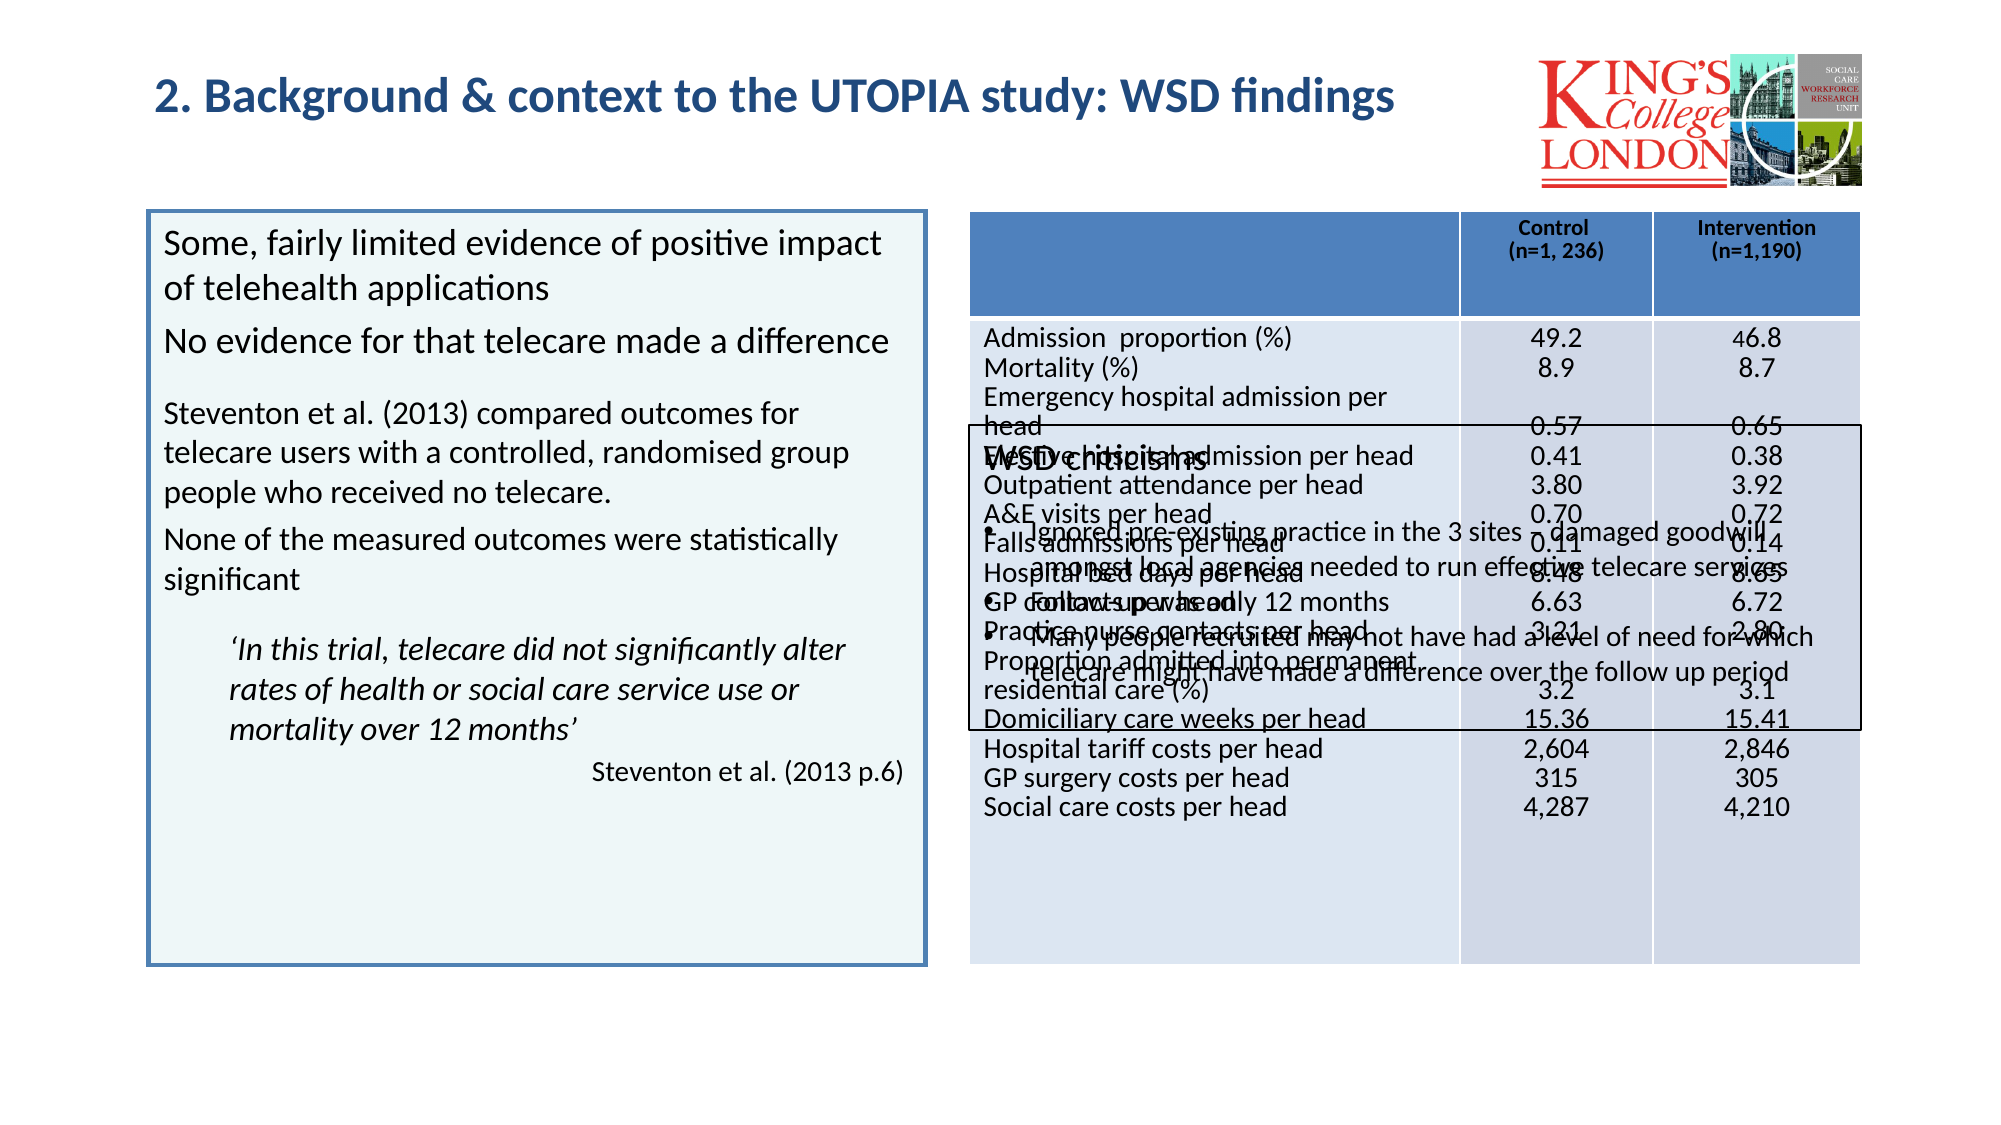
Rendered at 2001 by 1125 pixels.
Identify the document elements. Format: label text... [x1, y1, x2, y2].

table_cell Admission proportion (%) Mortality (%) Emergency hospital admission per head Elective hospital admission per head Outpatient attendance per head A&E visits per head Falls admissions per head Hospital bed days per head GP contacts per head Practice nurse contacts per head Proportion admitted into permanent residential care (%) Domiciliary care weeks per head Hospital tariff costs per head GP surgery costs per head Social care costs per head [970, 321, 1459, 425]
text_box [367, 226, 968, 542]
table_cell 46.8 8.7 0.65 0.38 3.92 0.72 0.14 8.65 6.72 2.80 3.1 15.41 2,846 305 4,210 [1654, 321, 1860, 425]
text_box WSD criticisms Ignored pre-existing practice in the 3 sites – damaged goodwill amongst local agencies needed to run effective telecare services Follow-up was only 12 months Many people recruited may not have had a level of need for which telecare might have made a difference over the follow up period [968, 425, 1862, 730]
list Some, fairly limited evidence of positive impact of telehealth applications No evidence for that telecare made a difference Steventon et al. (2013) compared outcomes for telecare users with a controlled, randomised group people who received no telecare. None of the measured outcomes were statistically significant ‘In this trial, telecare did not significantly alter rates of health or social care service use or mortality over 12 months’ Steventon et al. (2013 p.6) [148, 210, 926, 966]
table_header Intervention (n=1,190) [1654, 212, 1860, 316]
table_cell 49.2 8.9 0.57 0.41 3.80 0.70 0.11 8.48 6.63 3.21 3.2 15.36 2,604 315 4,287 [1461, 730, 1652, 964]
table_cell 46.8 8.7 0.65 0.38 3.92 0.72 0.14 8.65 6.72 2.80 3.1 15.41 2,846 305 4,210 [1654, 730, 1860, 964]
title 2. Background & context to the UTOPIA study: WSD findings [139, 54, 1525, 162]
table_header [970, 212, 1459, 316]
picture [1538, 53, 1862, 188]
table_cell Admission proportion (%) Mortality (%) Emergency hospital admission per head Elective hospital admission per head Outpatient attendance per head A&E visits per head Falls admissions per head Hospital bed days per head GP contacts per head Practice nurse contacts per head Proportion admitted into permanent residential care (%) Domiciliary care weeks per head Hospital tariff costs per head GP surgery costs per head Social care costs per head [970, 730, 1459, 964]
table_cell 49.2 8.9 0.57 0.41 3.80 0.70 0.11 8.48 6.63 3.21 3.2 15.36 2,604 315 4,287 [1461, 321, 1652, 425]
table_header Control (n=1, 236) [1461, 212, 1652, 316]
